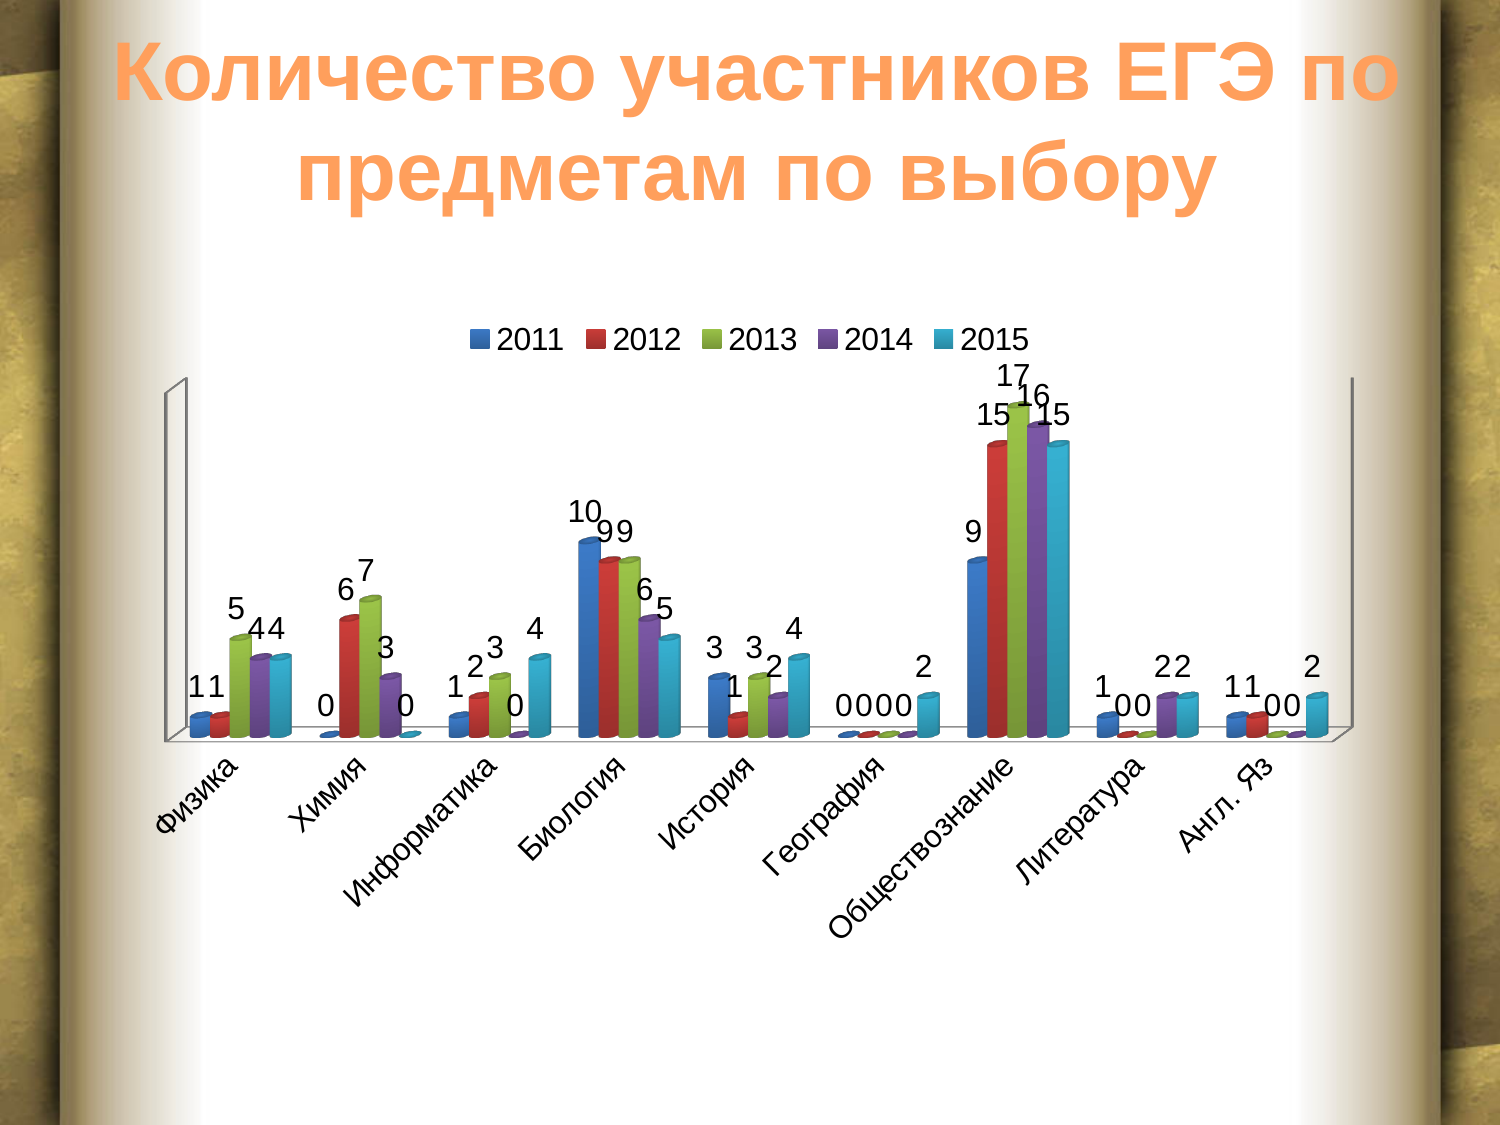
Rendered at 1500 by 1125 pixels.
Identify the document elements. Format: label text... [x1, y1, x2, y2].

chart [120, 304, 1380, 963]
title Количество участников ЕГЭ по предметам по выбору [82, 35, 1432, 200]
picture [0, 0, 1500, 1125]
